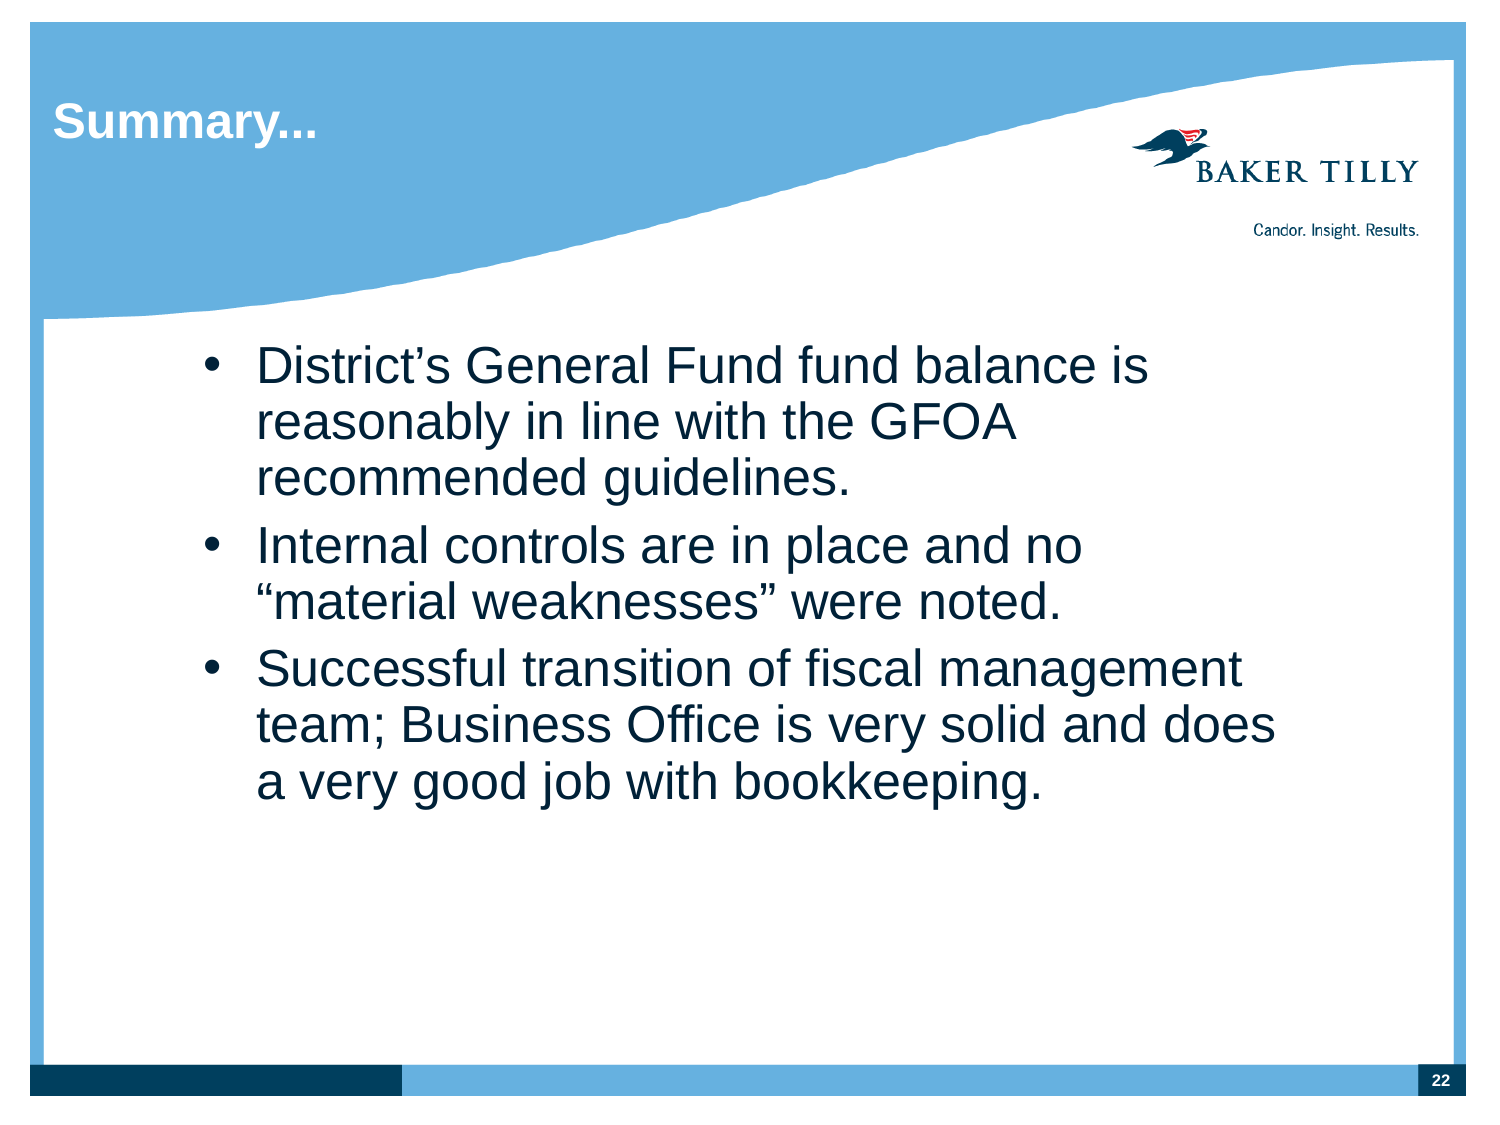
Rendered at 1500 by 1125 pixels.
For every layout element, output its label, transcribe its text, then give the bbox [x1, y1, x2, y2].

slide_number 22 [1413, 1061, 1469, 1096]
picture [30, 22, 1466, 1096]
title Summary... [37, 24, 1500, 213]
list District’s General Fund fund balance is reasonably in line with the GFOA recommended guidelines. Internal controls are in place and no “material weaknesses” were noted. Successful transition of fiscal management team; Business Office is very solid and does a very good job with bookkeeping. [169, 330, 1311, 969]
